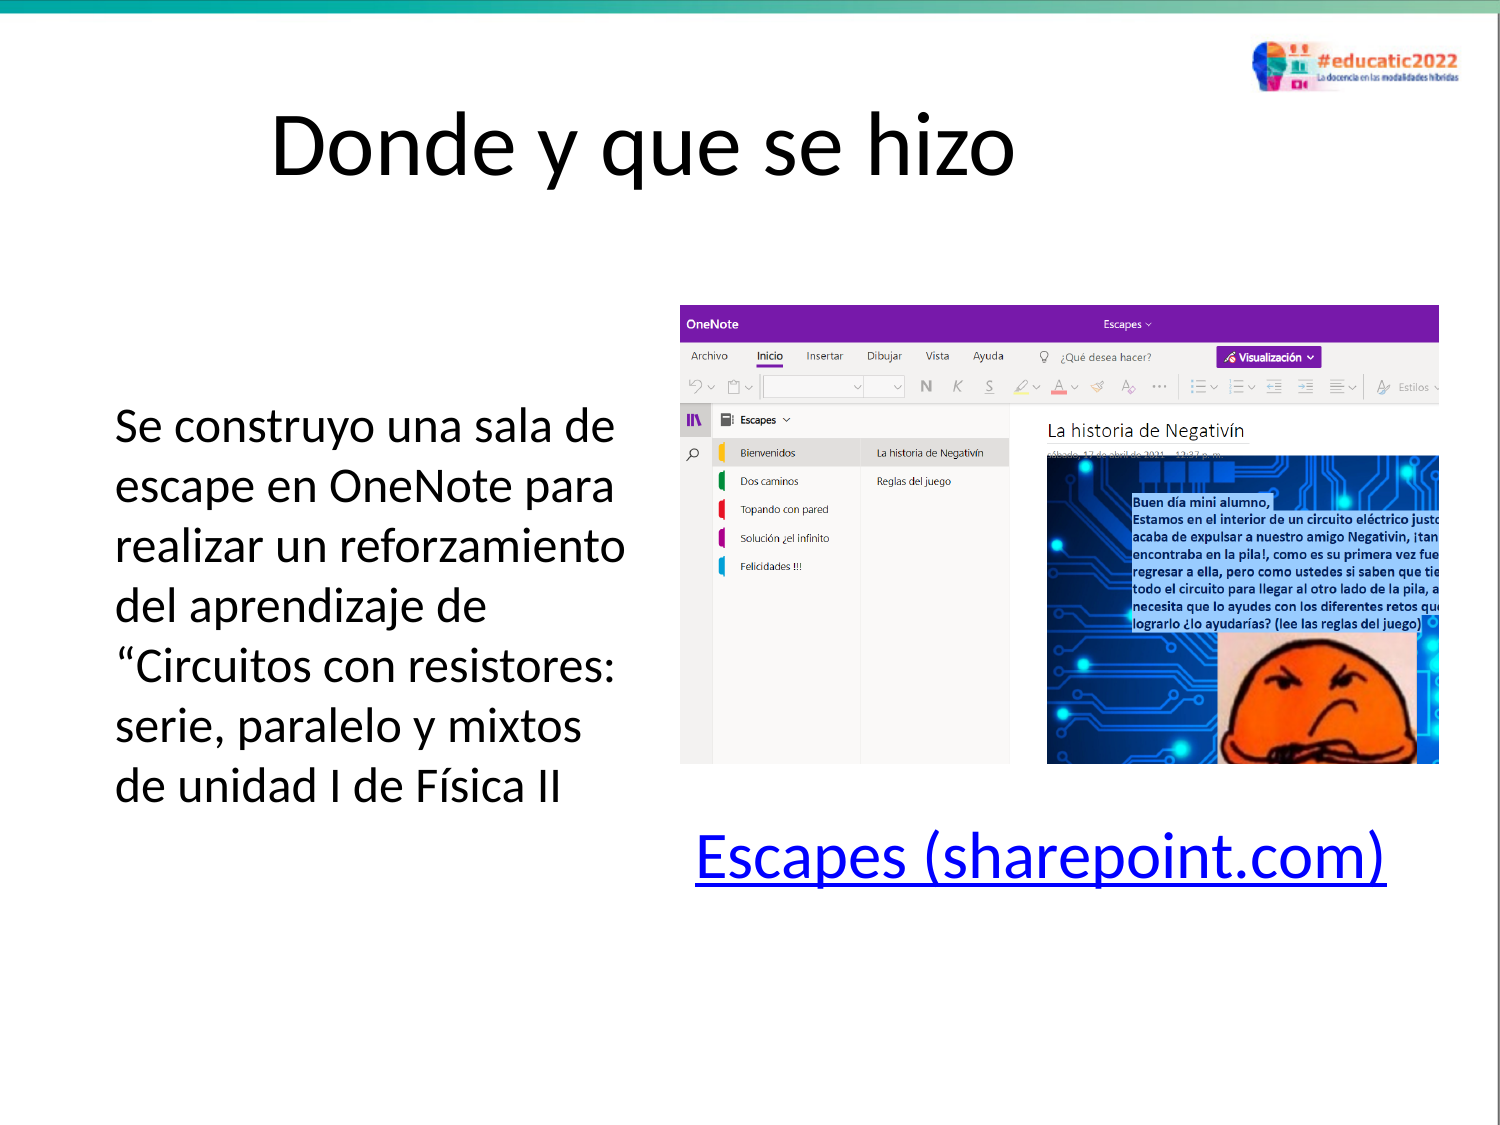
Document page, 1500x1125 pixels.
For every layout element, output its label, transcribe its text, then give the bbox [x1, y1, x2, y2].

list Escapes (sharepoint.com) [680, 804, 1439, 933]
picture [0, 0, 1500, 1125]
text_box Se construyo una sala de escape en OneNote para realizar un reforzamiento del aprendizaje de “Circuitos con resistores: serie, paralelo y mixtos de unidad I de Física II [100, 385, 655, 820]
title Donde y que se hizo [75, 45, 1235, 233]
